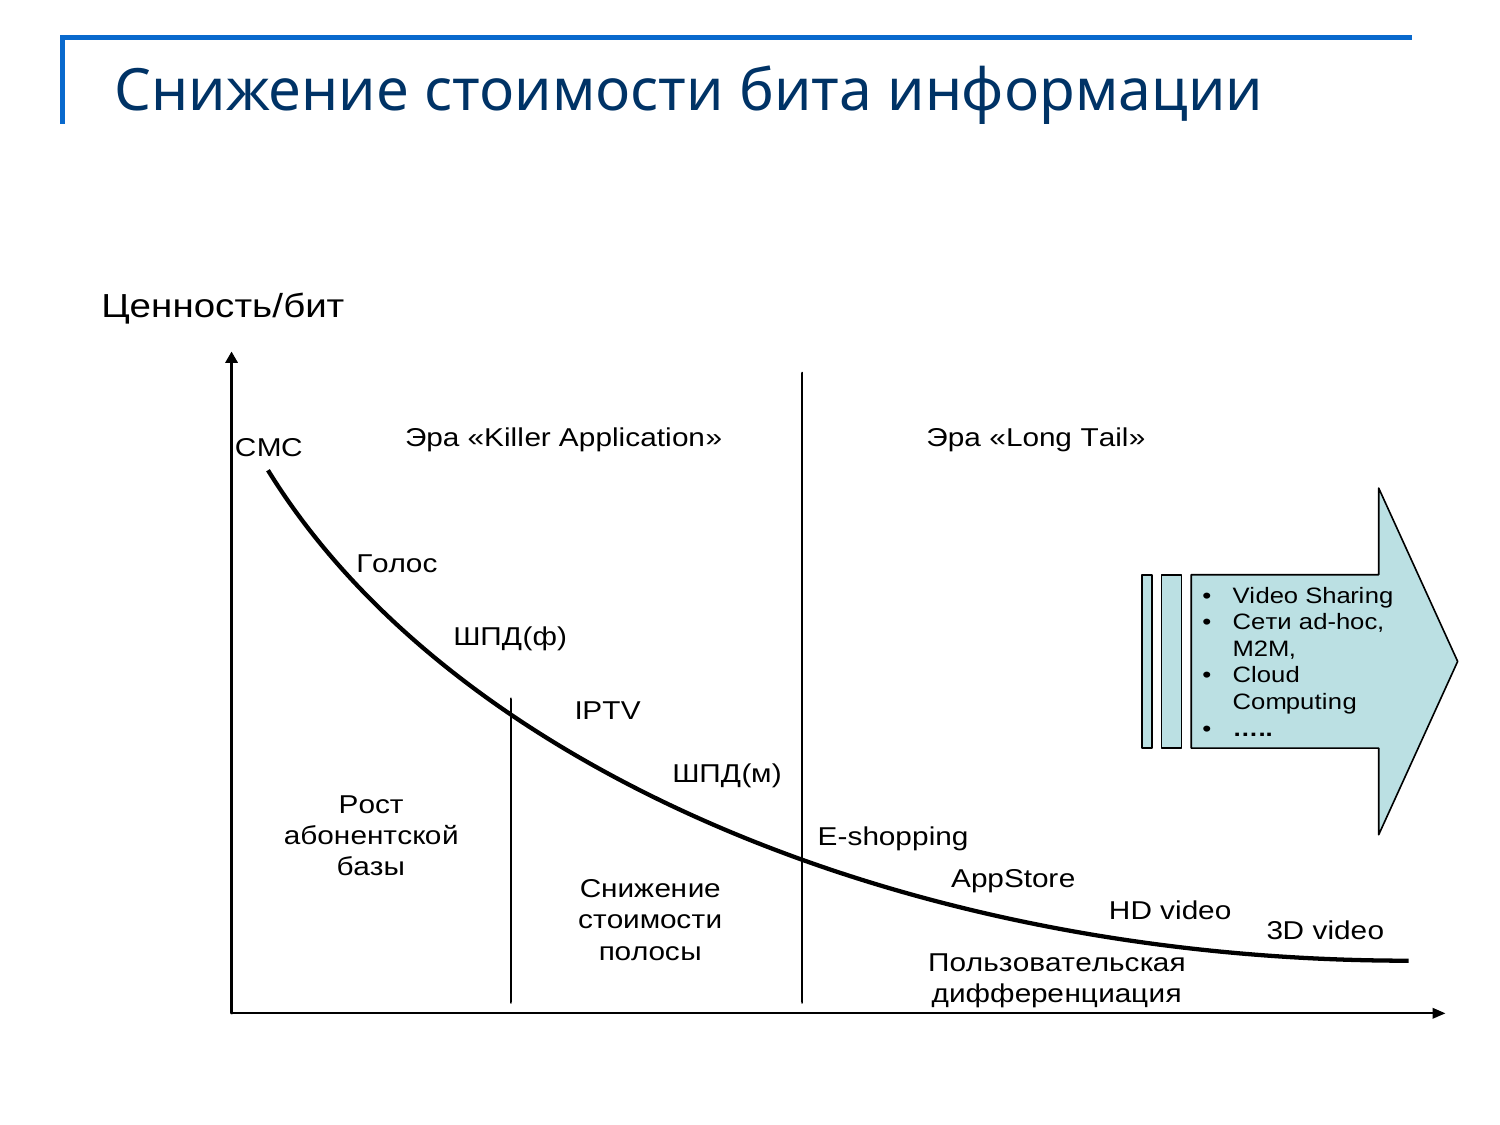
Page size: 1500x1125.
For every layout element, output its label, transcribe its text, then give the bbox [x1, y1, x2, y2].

picture [0, 124, 1500, 1125]
title Снижение стоимости бита информации [99, 44, 1454, 122]
